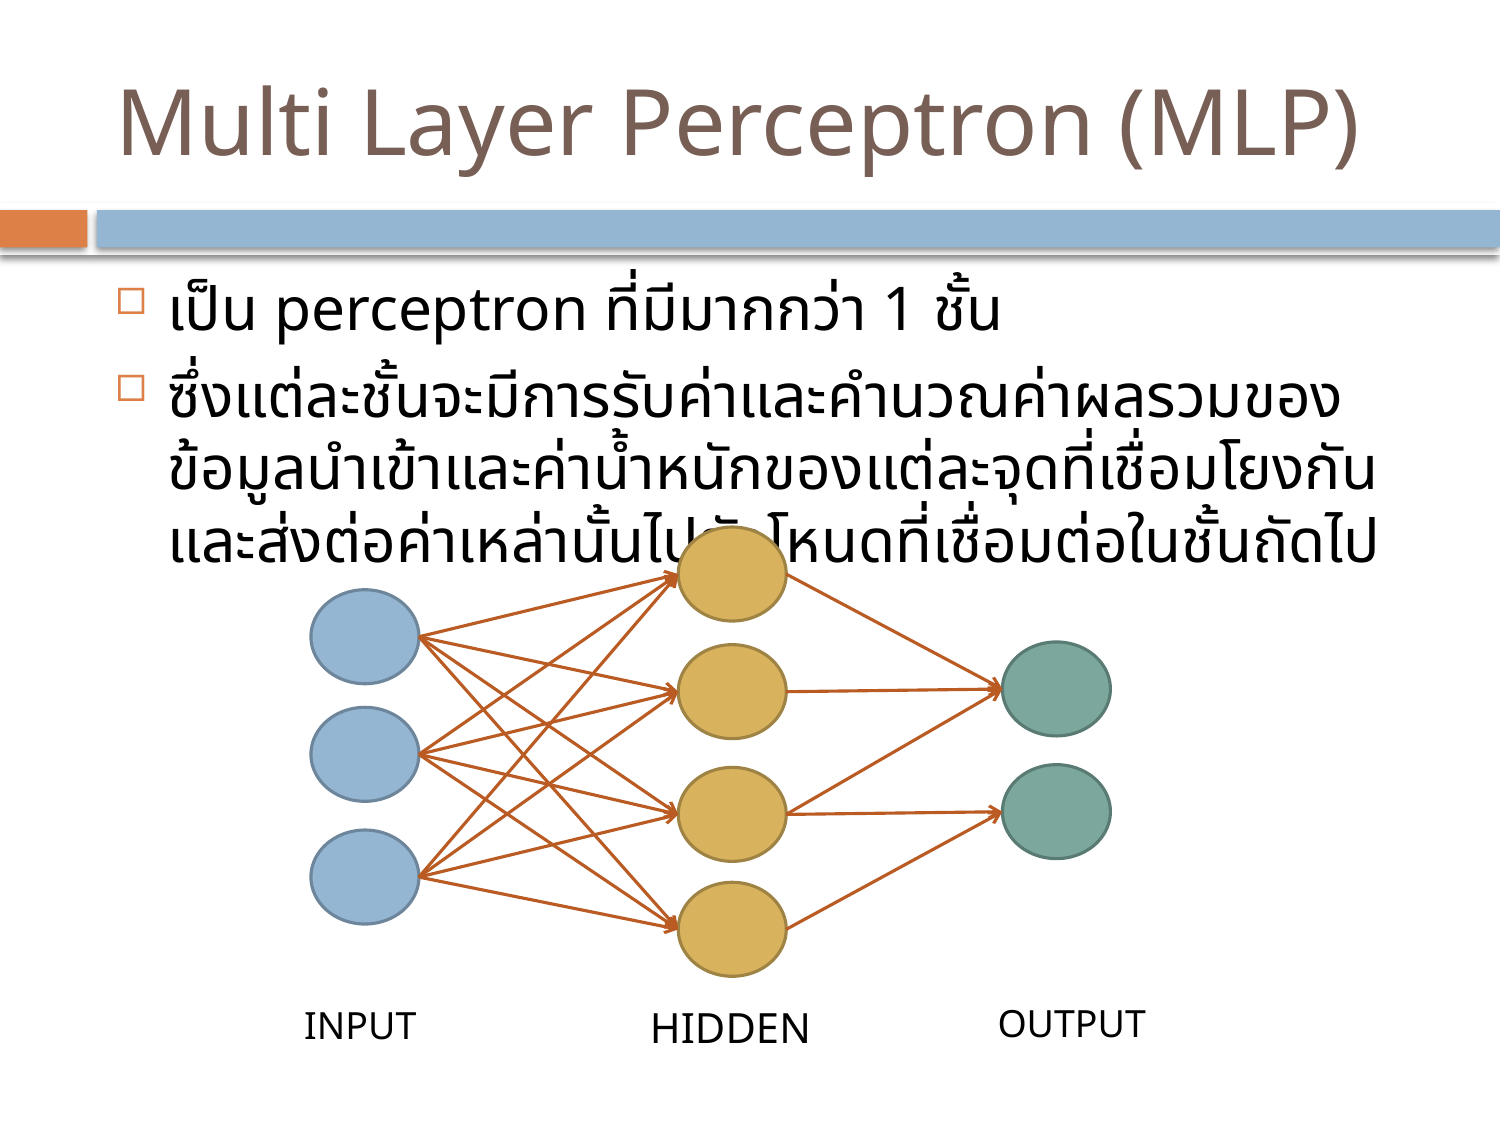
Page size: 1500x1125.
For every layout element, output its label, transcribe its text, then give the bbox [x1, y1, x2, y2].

title Multi Layer Perceptron (MLP) [100, 37, 1438, 200]
list เป็น perceptron ที่มีมากกว่า 1 ชั้น ซึ่งแต่ละชั้นจะมีการรับค่าและคำนวณค่าผลรวมของข้อมูลนำเข้าและค่าน้ำหนักของแต่ละจุดที่เชื่อมโยงกัน และส่งต่อค่าเหล่านั้นไปยังโหนดที่เชื่อมต่อในชั้นถัดไป [100, 262, 1438, 1000]
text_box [288, 526, 1200, 1061]
